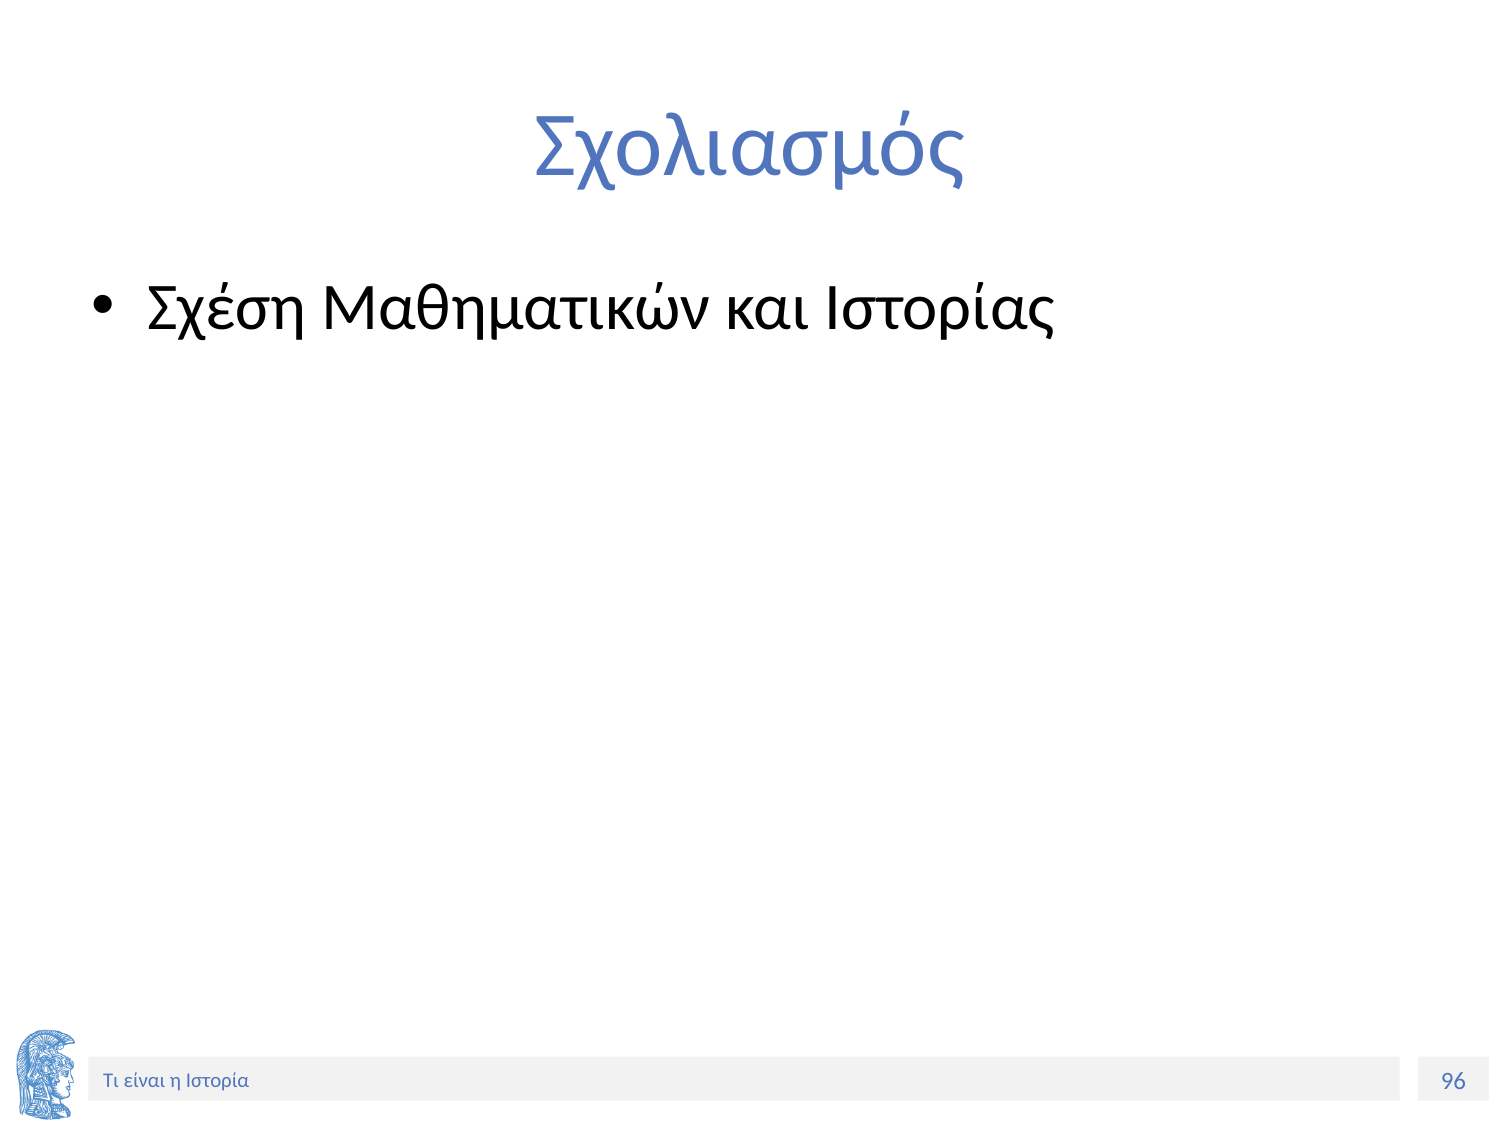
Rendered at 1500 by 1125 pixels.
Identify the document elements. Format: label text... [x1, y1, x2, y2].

title Σχολιασμός [75, 45, 1425, 233]
picture [9, 1026, 81, 1120]
list Σχέση Μαθηματικών και Ιστορίας [76, 255, 1427, 998]
